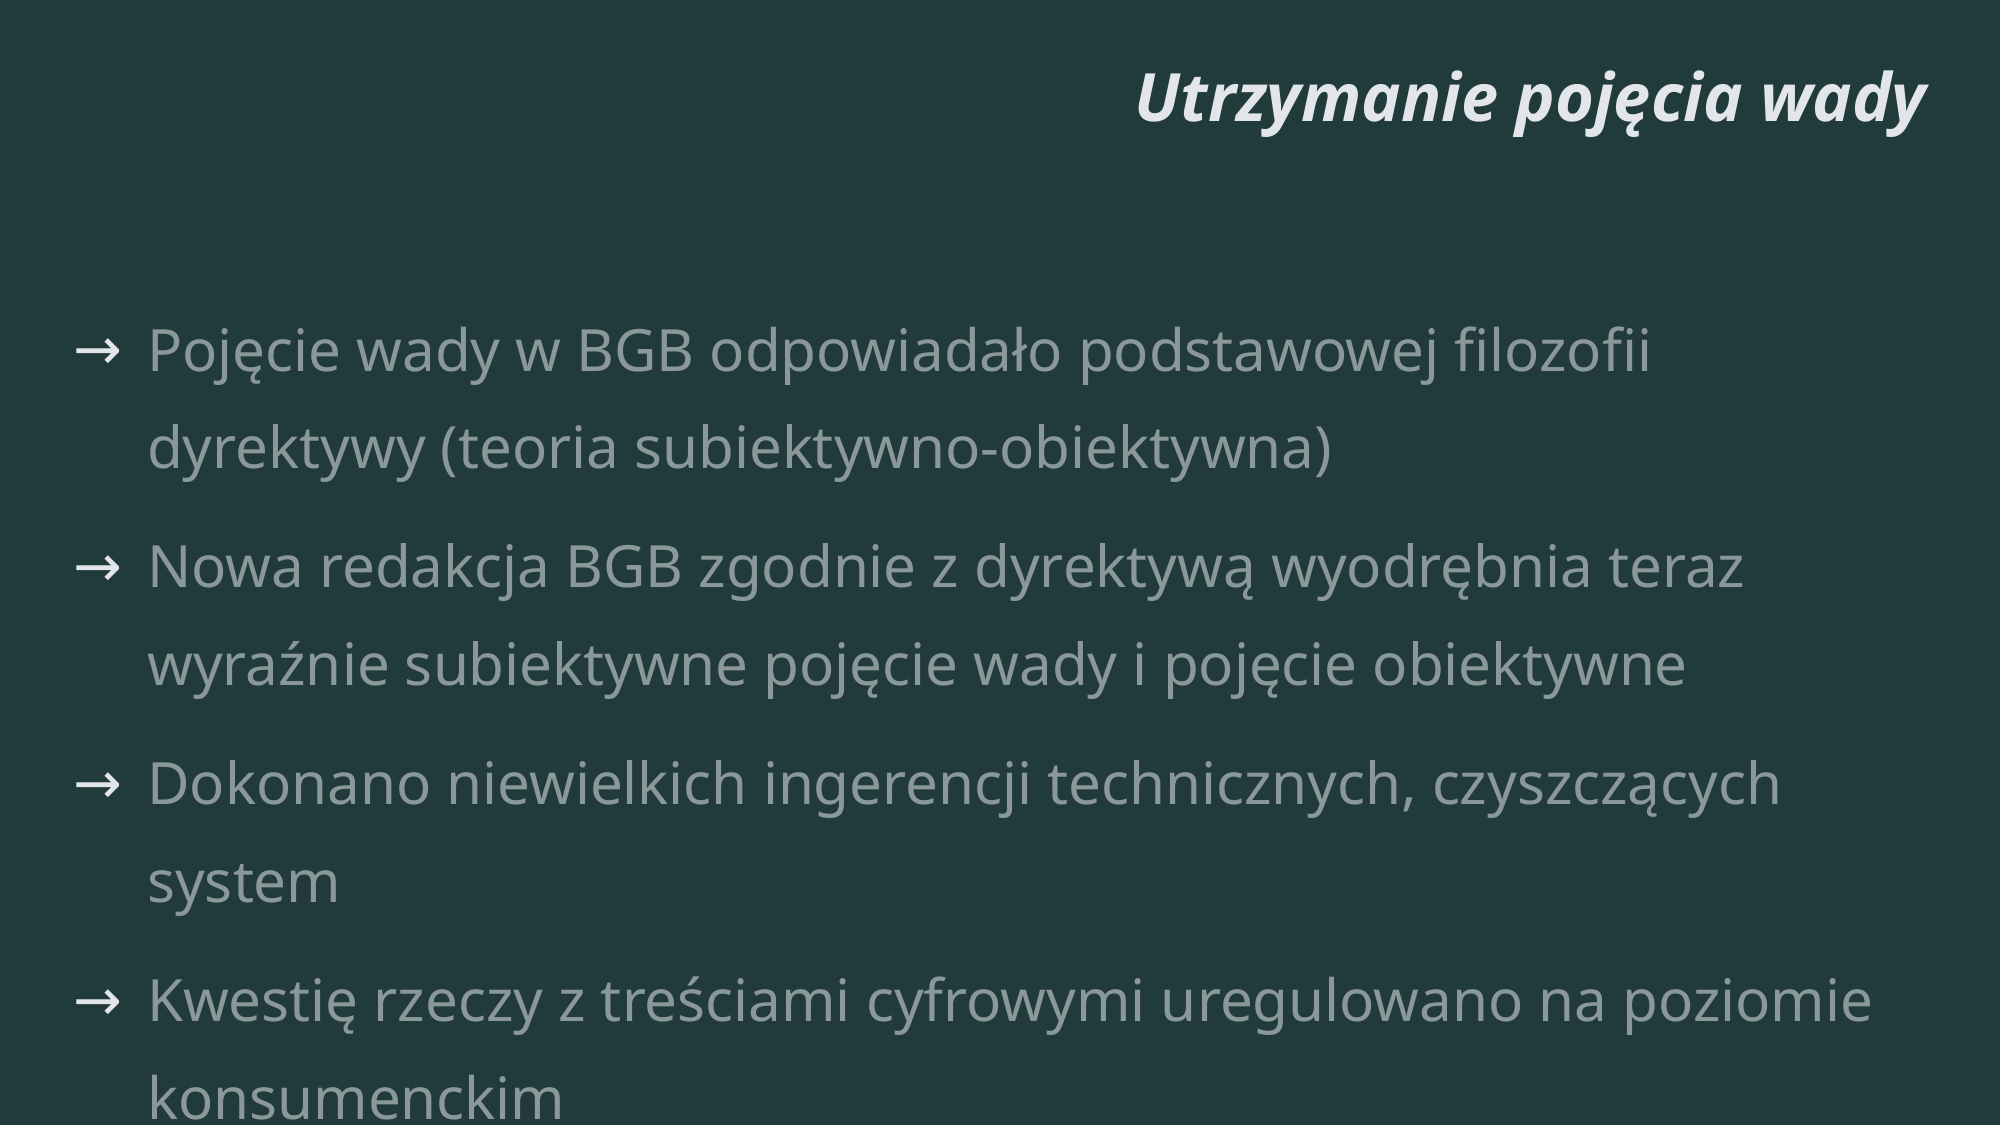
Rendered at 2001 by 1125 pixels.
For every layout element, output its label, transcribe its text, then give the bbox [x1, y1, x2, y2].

list Pojęcie wady w BGB odpowiadało podstawowej filozofii dyrektywy (teoria subiektywno-obiektywna) Nowa redakcja BGB zgodnie z dyrektywą wyodrębnia teraz wyraźnie subiektywne pojęcie wady i pojęcie obiektywne Dokonano niewielkich ingerencji technicznych, czyszczących system Kwestię rzeczy z treściami cyfrowymi uregulowano na poziomie konsumenckim [73, 284, 1927, 1028]
title Utrzymanie pojęcia wady [73, 63, 1928, 251]
